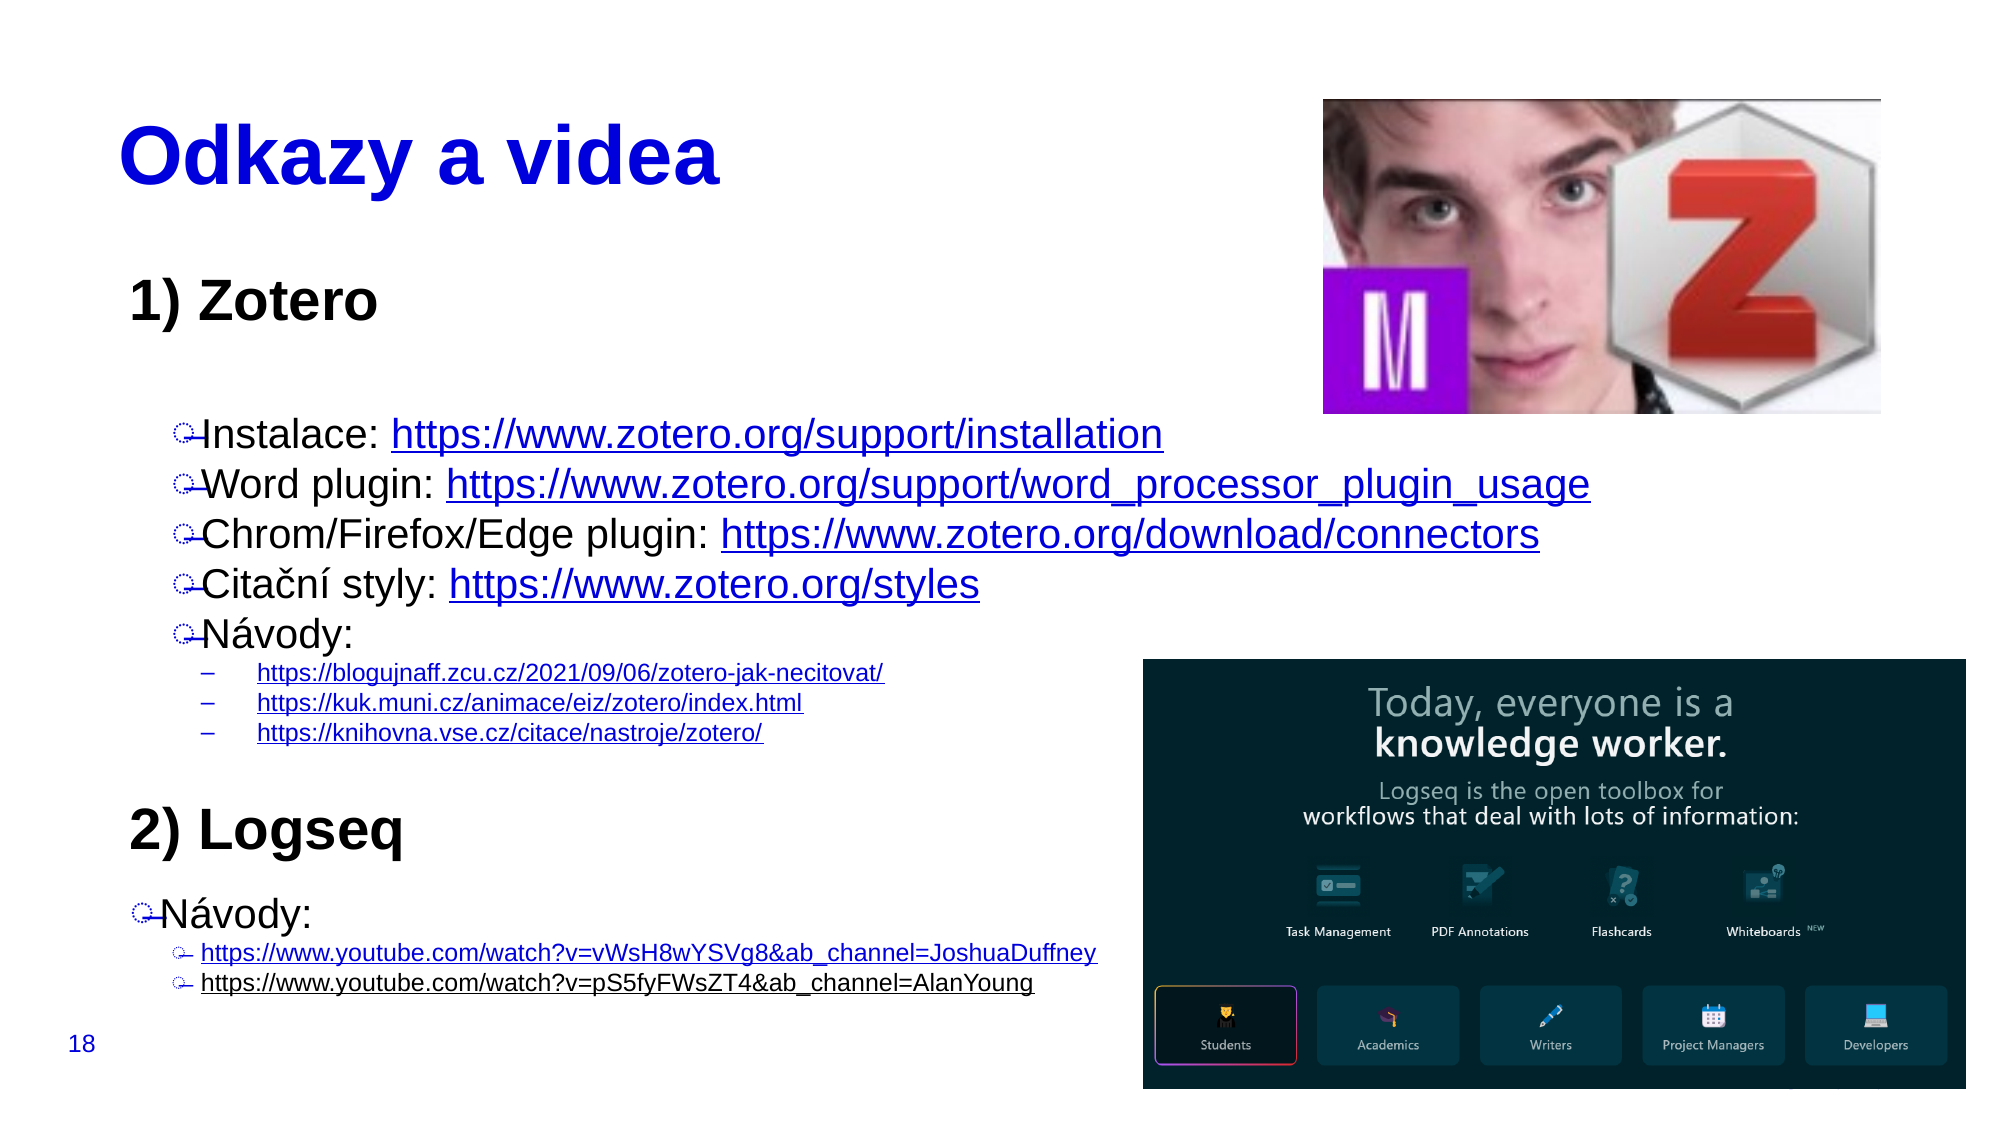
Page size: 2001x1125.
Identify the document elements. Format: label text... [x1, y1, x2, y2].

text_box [1322, 98, 1882, 415]
title Odkazy a videa [118, 118, 1316, 193]
list 1) Zotero Instalace: https://www.zotero.org/support/installation Word plugin: https://www.zotero.org/support/word_processor_plugin_usage Chrom/Firefox/Edge plugin: https://www.zotero.org/download/connectors Citační styly: https://www.zotero.org/styles Návody: https://blogujnaff.zcu.cz/2021/09/06/zotero-jak-necitovat/ https://kuk.muni.cz/animace/eiz/zotero/index.html https://knihovna.vse.cz/citace/nastroje/zotero/ 2) Logseq Návody: https://www.youtube.com/watch?v=vWsH8wYSVg8&ab_channel=JoshuaDuffney https://www.youtube.com/watch?v=pS5fyFWsZT4&ab_channel=AlanYoung [118, 256, 1859, 1063]
picture [1143, 659, 1966, 1089]
slide_number 18 [67, 1021, 110, 1063]
